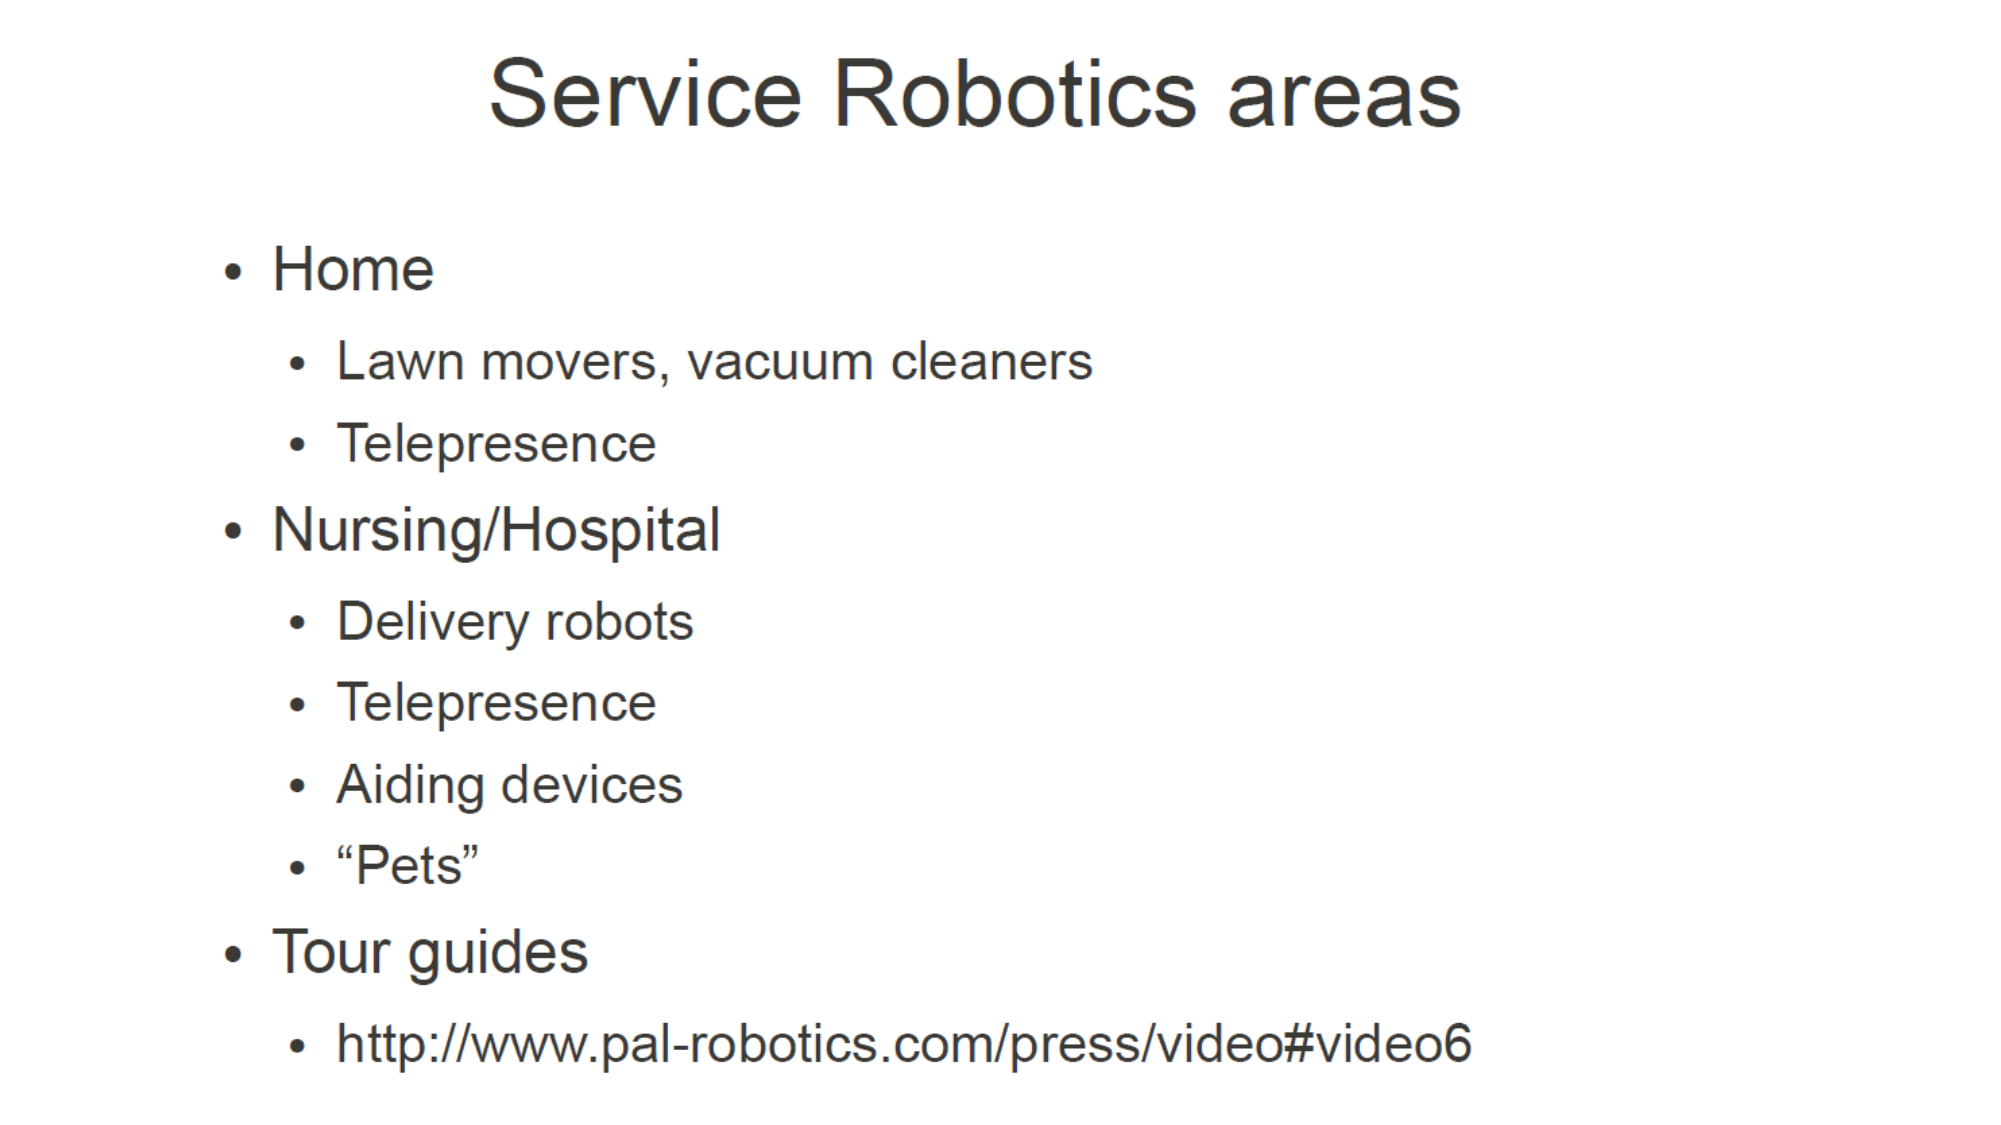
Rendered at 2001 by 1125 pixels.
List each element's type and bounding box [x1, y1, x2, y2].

picture [165, 34, 1607, 1125]
